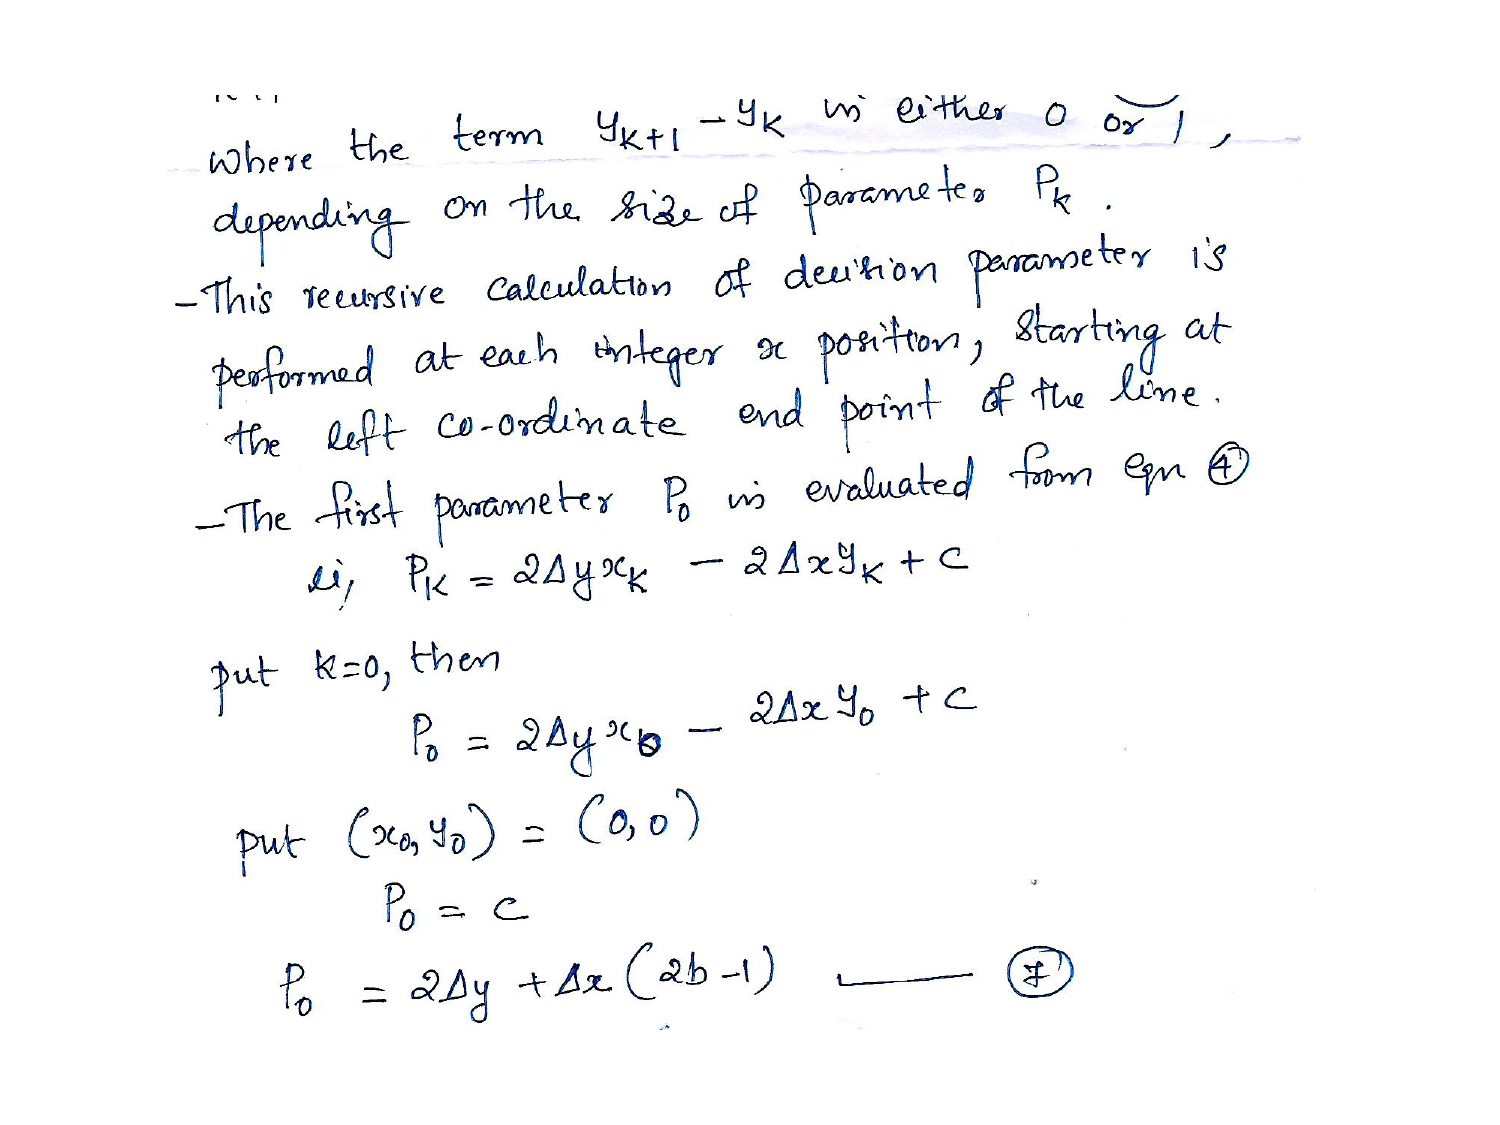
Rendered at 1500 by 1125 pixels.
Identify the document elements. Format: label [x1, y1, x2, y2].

picture [164, 95, 1336, 1030]
